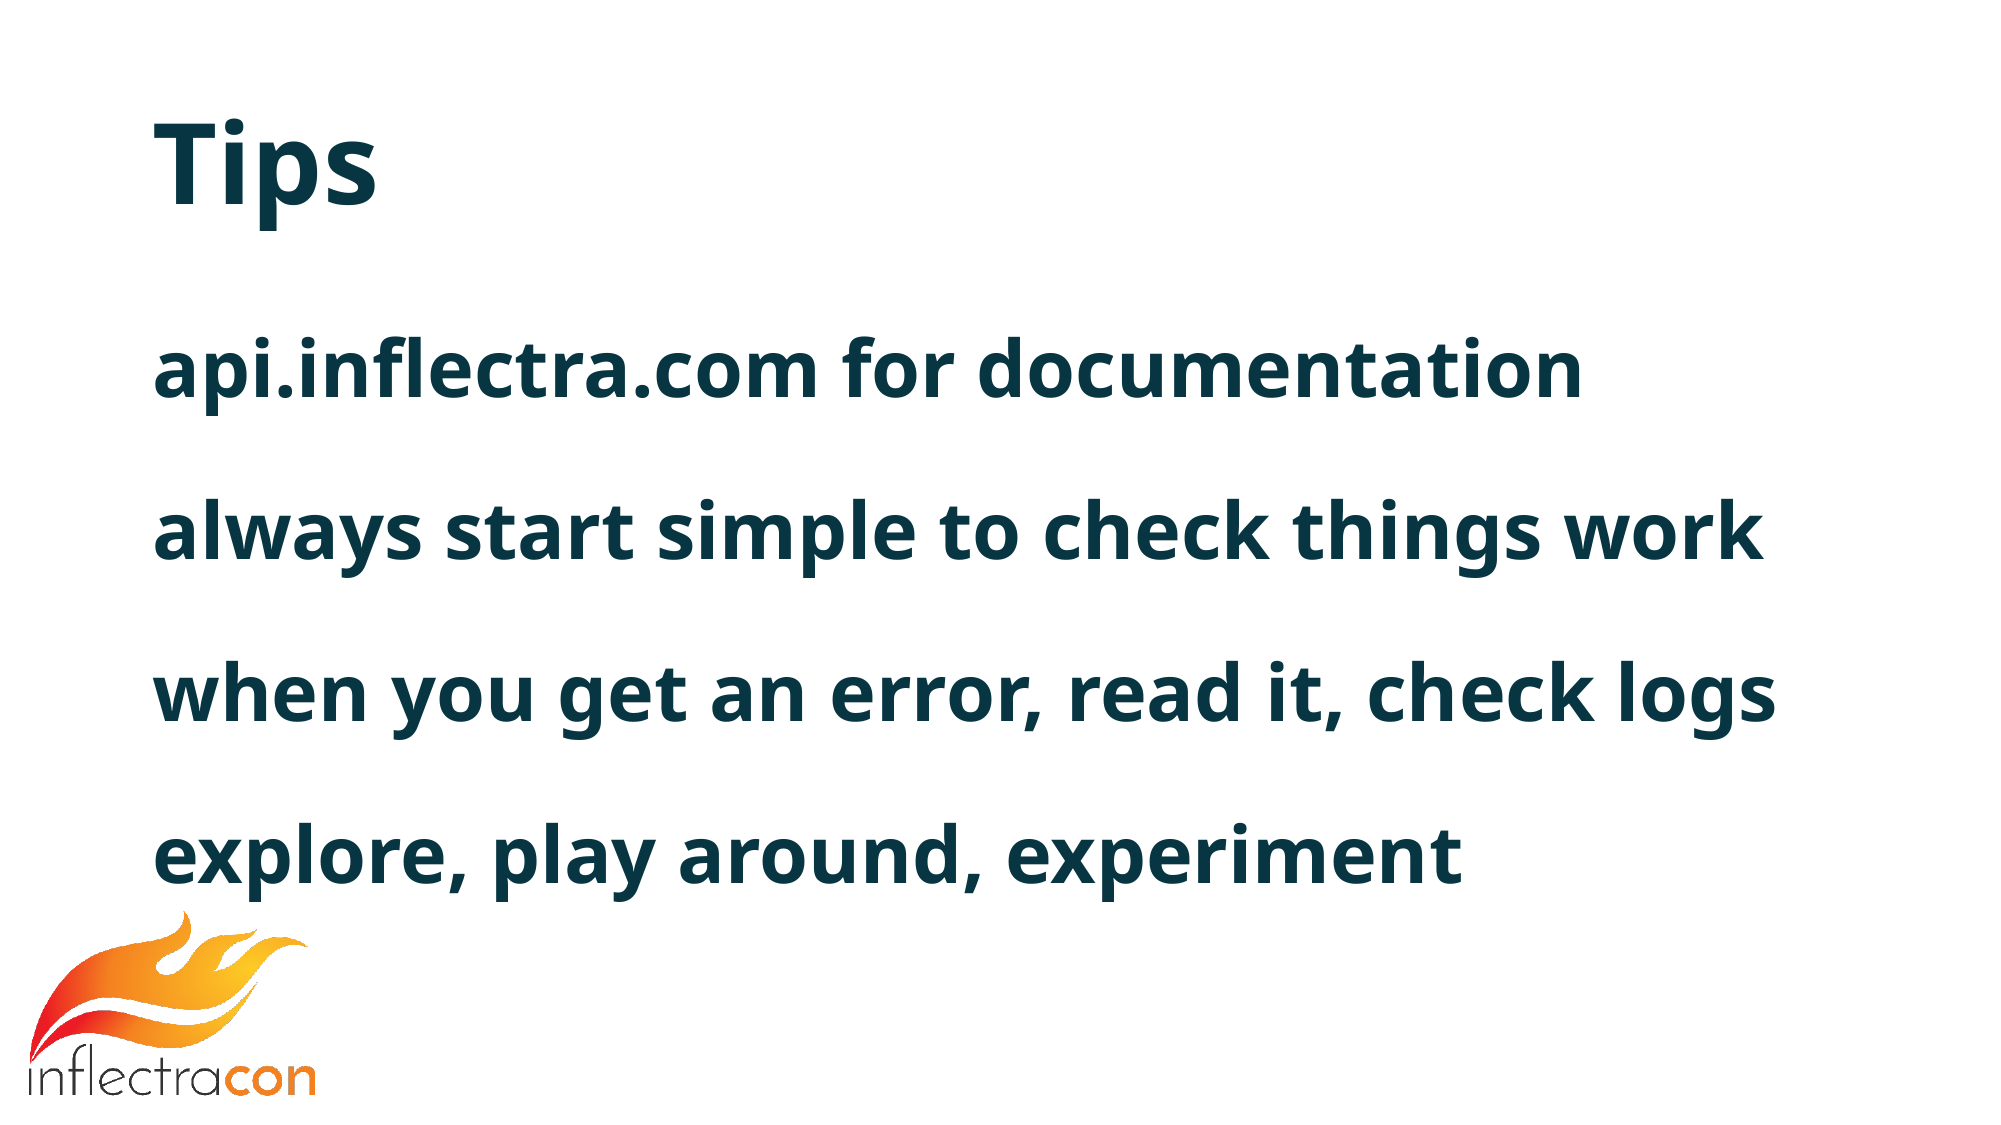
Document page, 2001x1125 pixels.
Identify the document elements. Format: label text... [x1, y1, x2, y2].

list api.inflectra.com for documentation always start simple to check things work when you get an error, read it, check logs explore, play around, experiment [137, 263, 1863, 920]
picture [19, 888, 325, 1112]
title Tips [137, 59, 1863, 263]
